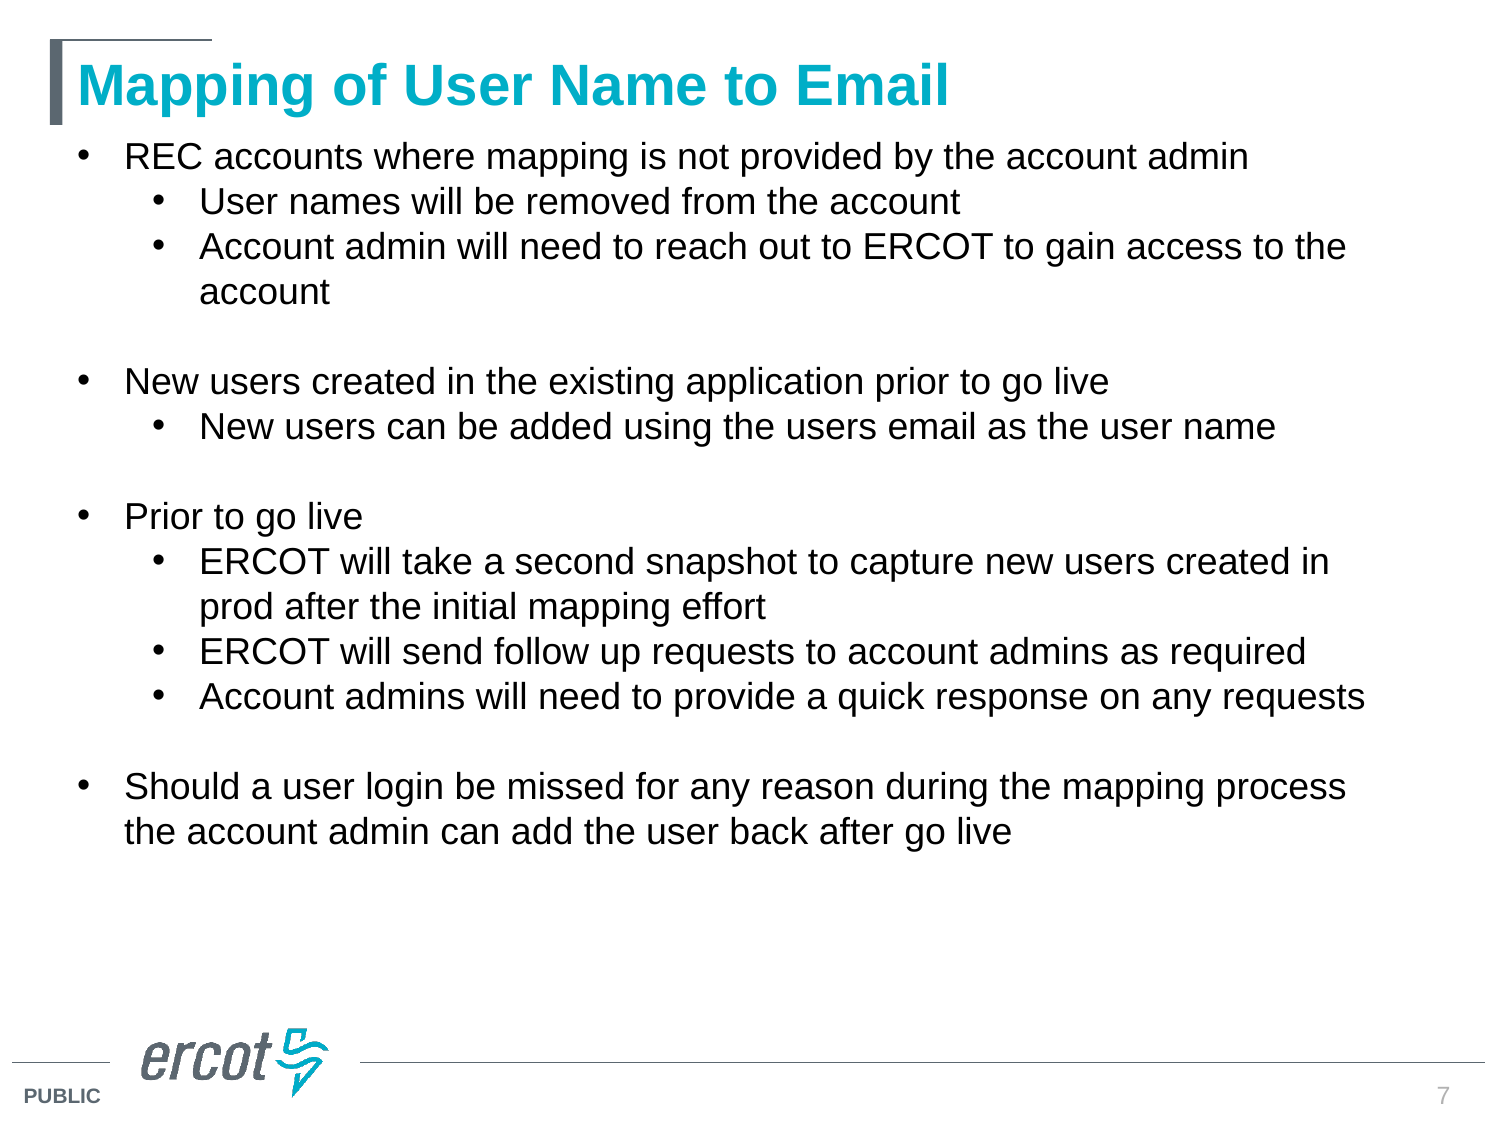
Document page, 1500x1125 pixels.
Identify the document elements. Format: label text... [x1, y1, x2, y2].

picture [137, 1024, 332, 1100]
slide_number 7 [1400, 1076, 1488, 1113]
text_box REC accounts where mapping is not provided by the account admin User names will be removed from the account Account admin will need to reach out to ERCOT to gain access to the account New users created in the existing application prior to go live New users can be added using the users email as the user name Prior to go live ERCOT will take a second snapshot to capture new users created in prod after the initial mapping effort ERCOT will send follow up requests to account admins as required Account admins will need to provide a quick response on any requests Should a user login be missed for any reason during the mapping process the account admin can add the user back after go live [62, 124, 1400, 905]
title Mapping of User Name to Email [62, 39, 1450, 125]
